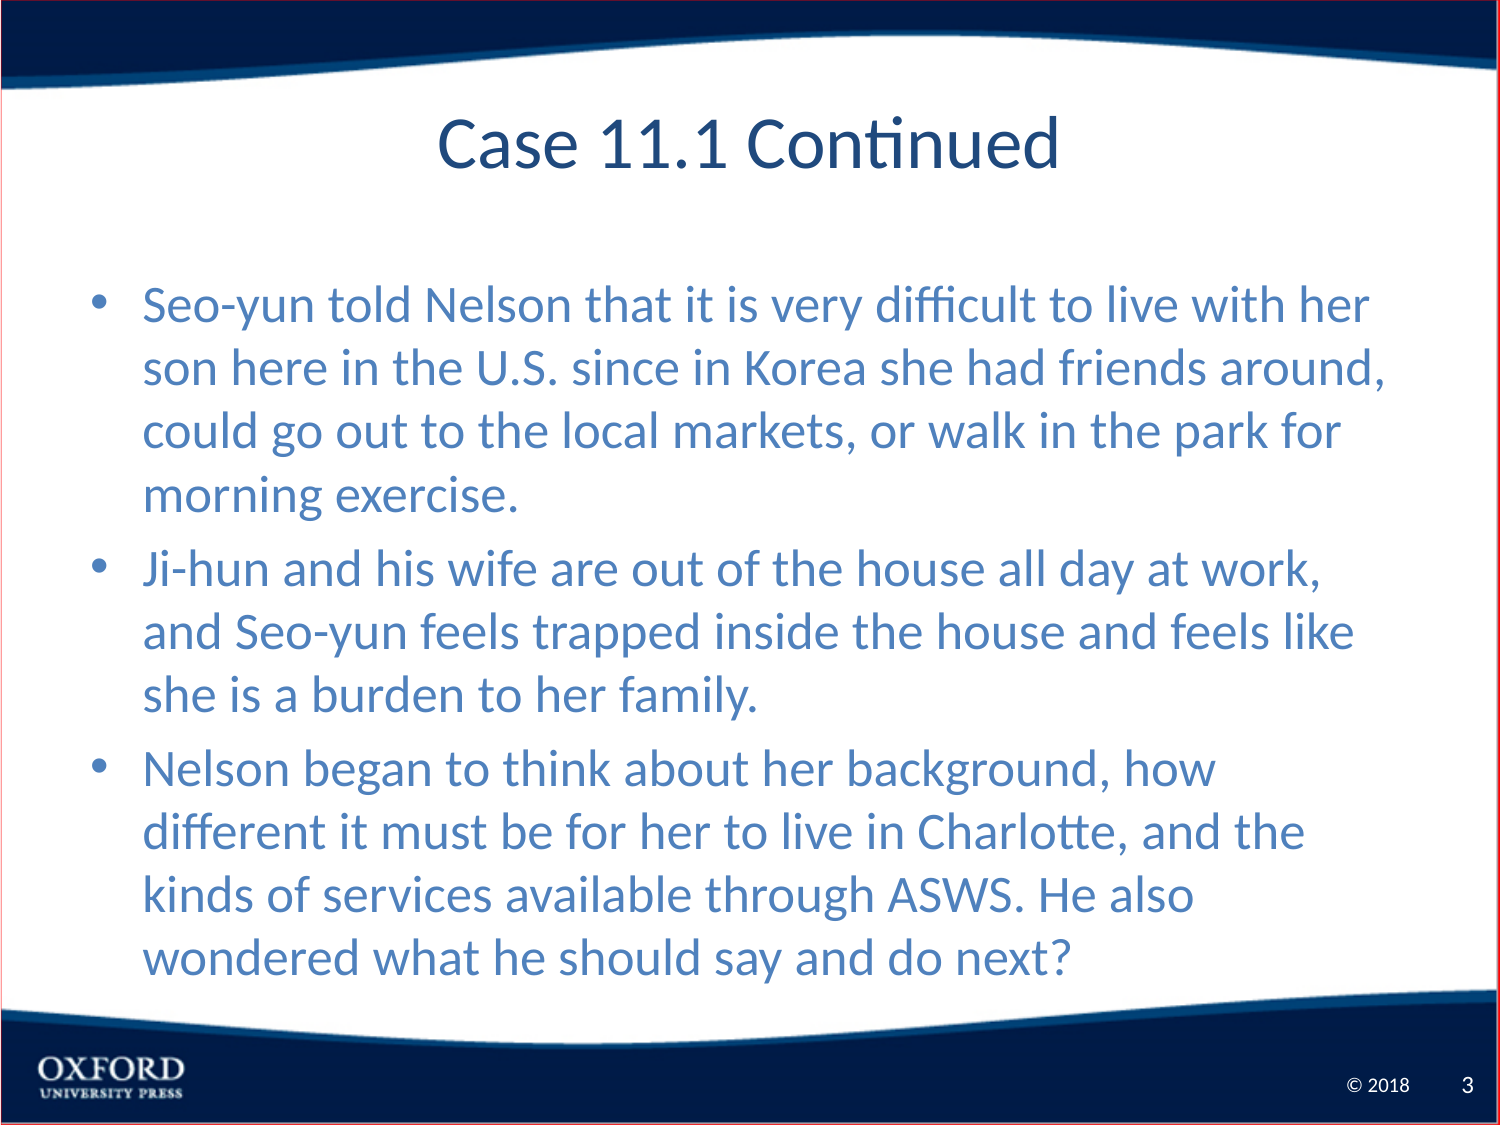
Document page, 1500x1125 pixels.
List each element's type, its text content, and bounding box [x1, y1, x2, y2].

title Case 11.1 Continued [75, 45, 1425, 233]
list Seo-yun told Nelson that it is very difficult to live with her son here in the U.S. since in Korea she had friends around, could go out to the local markets, or walk in the park for morning exercise. Ji-hun and his wife are out of the house all day at work, and Seo-yun feels trapped inside the house and feels like she is a burden to her family. Nelson began to think about her background, how different it must be for her to live in Charlotte, and the kinds of services available through ASWS. He also wondered what he should say and do next? [75, 262, 1425, 1005]
picture [0, 0, 1500, 1125]
